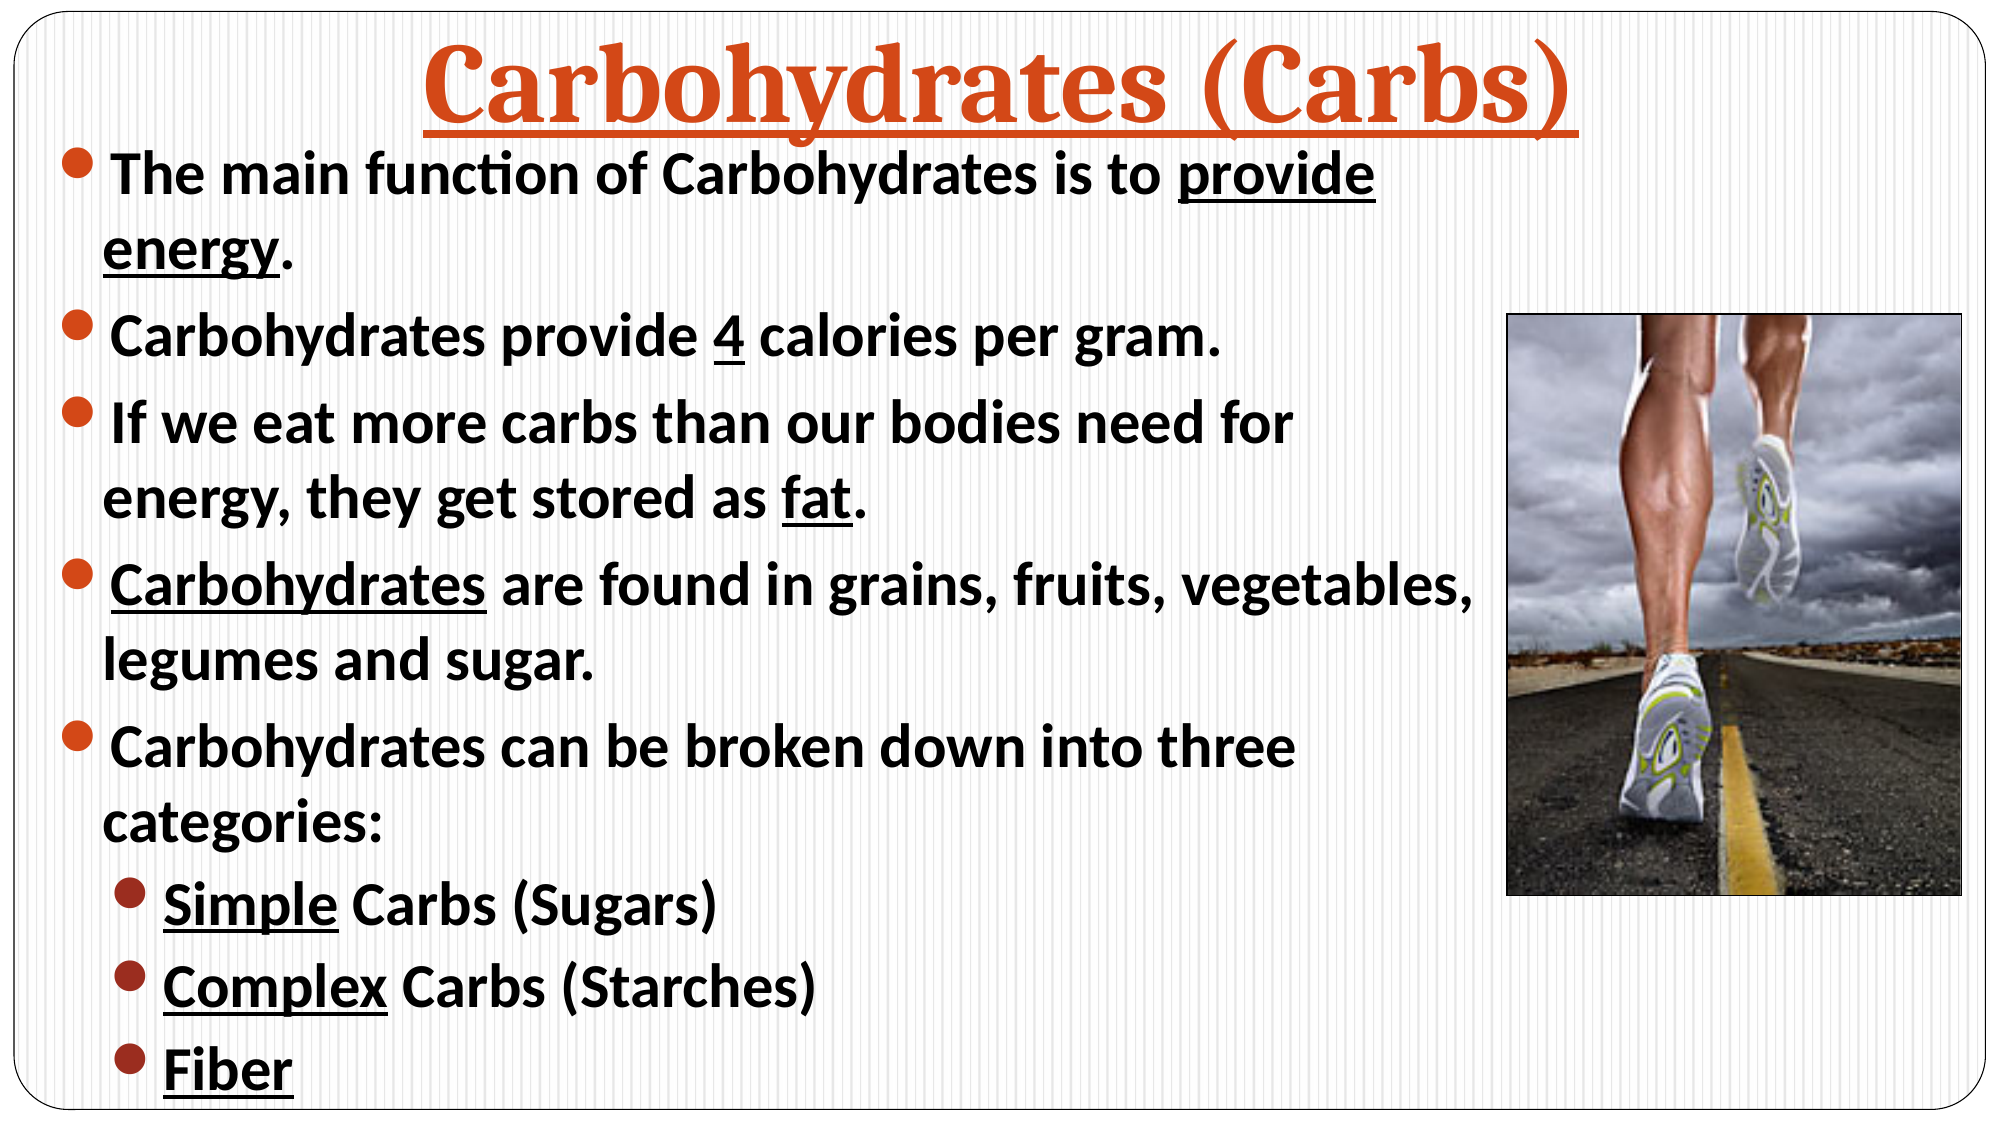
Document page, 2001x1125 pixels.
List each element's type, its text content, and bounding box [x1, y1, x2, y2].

title Carbohydrates (Carbs) [32, 0, 1970, 161]
list The main function of Carbohydrates is to provide energy. Carbohydrates provide 4 calories per gram. If we eat more carbs than our bodies need for energy, they get stored as fat. Carbohydrates are found in grains, fruits, vegetables, legumes and sugar. Carbohydrates can be broken down into three categories: Simple Carbs (Sugars) Complex Carbs (Starches) Fiber [42, 161, 1512, 1069]
picture [1507, 314, 1961, 895]
